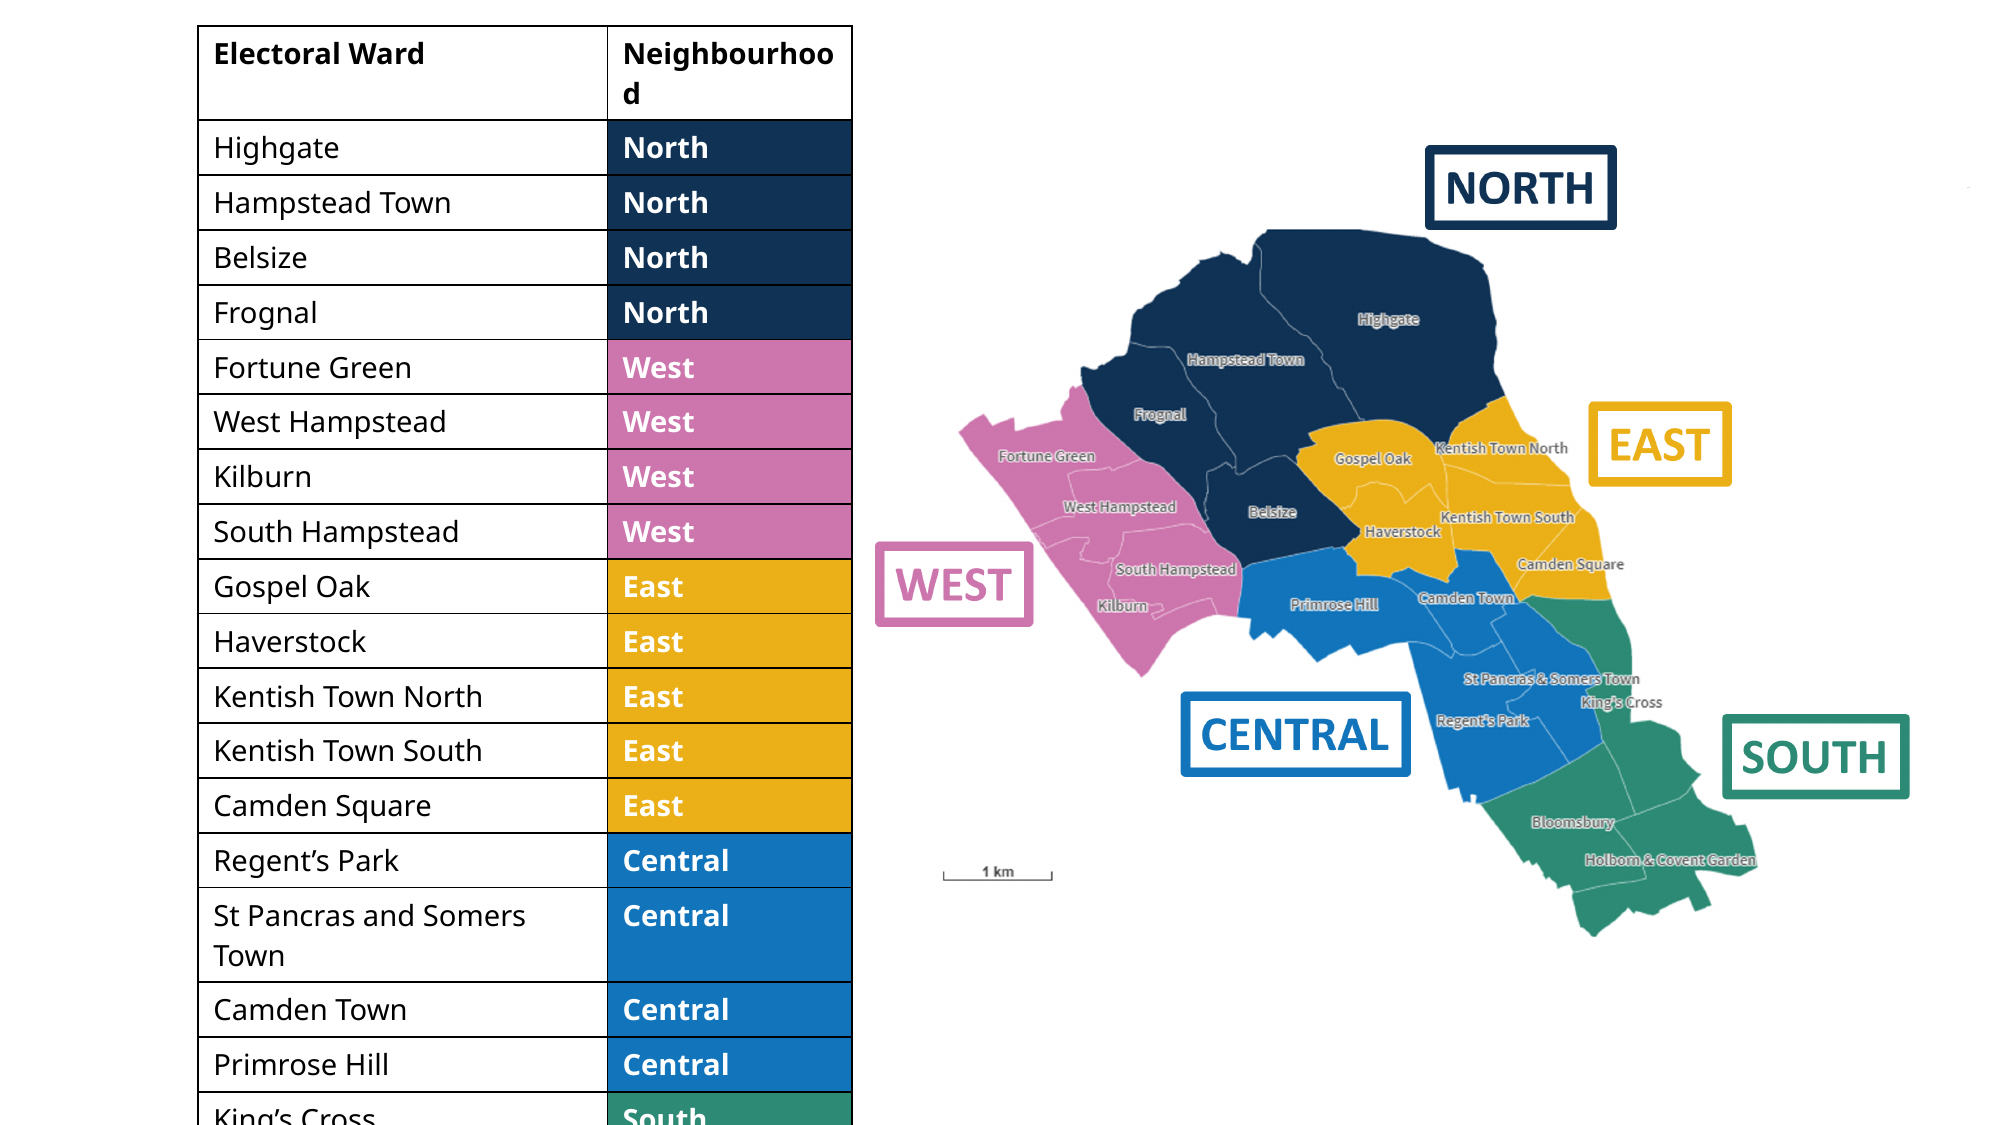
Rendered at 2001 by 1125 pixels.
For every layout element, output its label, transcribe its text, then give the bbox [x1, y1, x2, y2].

table_cell Camden Square [199, 779, 607, 832]
table_cell East [608, 779, 837, 832]
table_cell East [608, 614, 837, 667]
table_cell West [608, 505, 837, 558]
table_cell West Hampstead [199, 395, 607, 448]
table_cell Central [608, 834, 837, 887]
table_cell Frognal [199, 286, 607, 339]
table_cell Central [608, 888, 837, 981]
table_cell Central [608, 1038, 851, 1091]
table_cell Gospel Oak [199, 560, 607, 613]
text_box [106, 13, 2000, 1076]
picture [837, 118, 1970, 1007]
table_cell Central [608, 983, 851, 1036]
table_header Neighbourhood [608, 27, 851, 119]
table_cell East [608, 724, 837, 777]
table_cell East [608, 669, 837, 722]
table_cell St Pancras and Somers Town [199, 888, 607, 981]
table_header Electoral Ward [199, 27, 607, 119]
table_cell King’s Cross [199, 1093, 607, 1125]
table_cell North [608, 286, 837, 339]
table_cell Kentish Town South [199, 724, 607, 777]
table_cell Highgate [199, 121, 607, 174]
table_cell Regent’s Park [199, 834, 607, 887]
table_cell Hampstead Town [199, 176, 607, 229]
table_cell West [608, 395, 837, 448]
table_cell Haverstock [199, 614, 607, 667]
table_cell West [608, 340, 837, 393]
table_cell South Hampstead [199, 505, 607, 558]
table_cell Camden Town [199, 983, 607, 1036]
table_cell South [608, 1093, 851, 1125]
table_cell West [608, 450, 837, 503]
table_cell Kilburn [199, 450, 607, 503]
table_cell North [608, 231, 837, 284]
table_cell North [608, 176, 837, 229]
table_cell East [608, 560, 837, 613]
table_cell Kentish Town North [199, 669, 607, 722]
table_cell Primrose Hill [199, 1038, 607, 1091]
table_cell Fortune Green [199, 340, 607, 393]
table_cell Belsize [199, 231, 607, 284]
table_cell North [608, 121, 837, 174]
